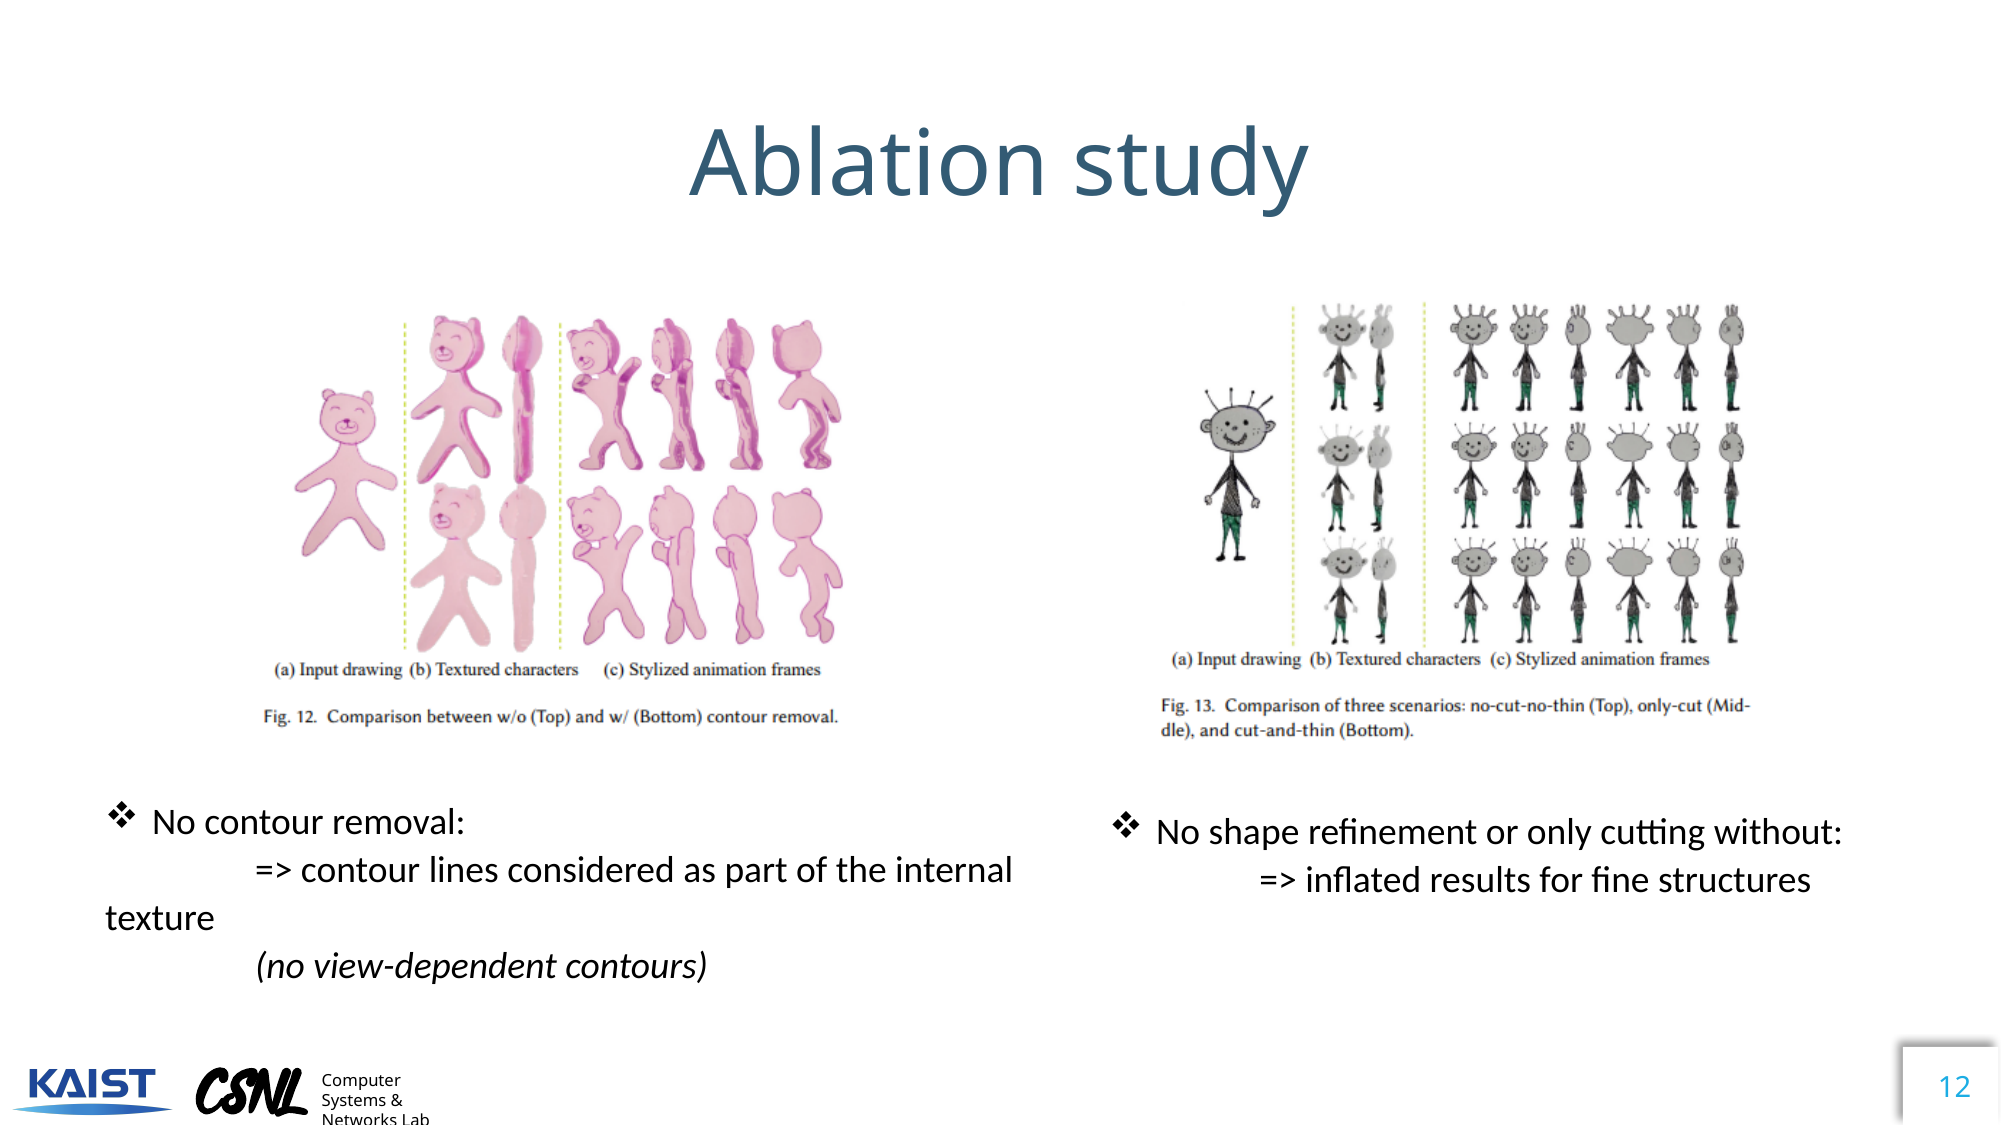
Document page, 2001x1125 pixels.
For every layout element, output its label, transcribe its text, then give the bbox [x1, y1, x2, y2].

picture [0, 1043, 197, 1125]
text_box No shape refinement or only cutting without: => inflated results for fine structures [1094, 751, 1872, 908]
text_box Ablation study [99, 82, 1901, 251]
slide_number 12 [1909, 1051, 2000, 1125]
picture [243, 303, 850, 734]
picture [1147, 292, 1754, 745]
text_box No contour removal: => contour lines considered as part of the internal texture (no view-dependent contours) [90, 786, 1084, 994]
